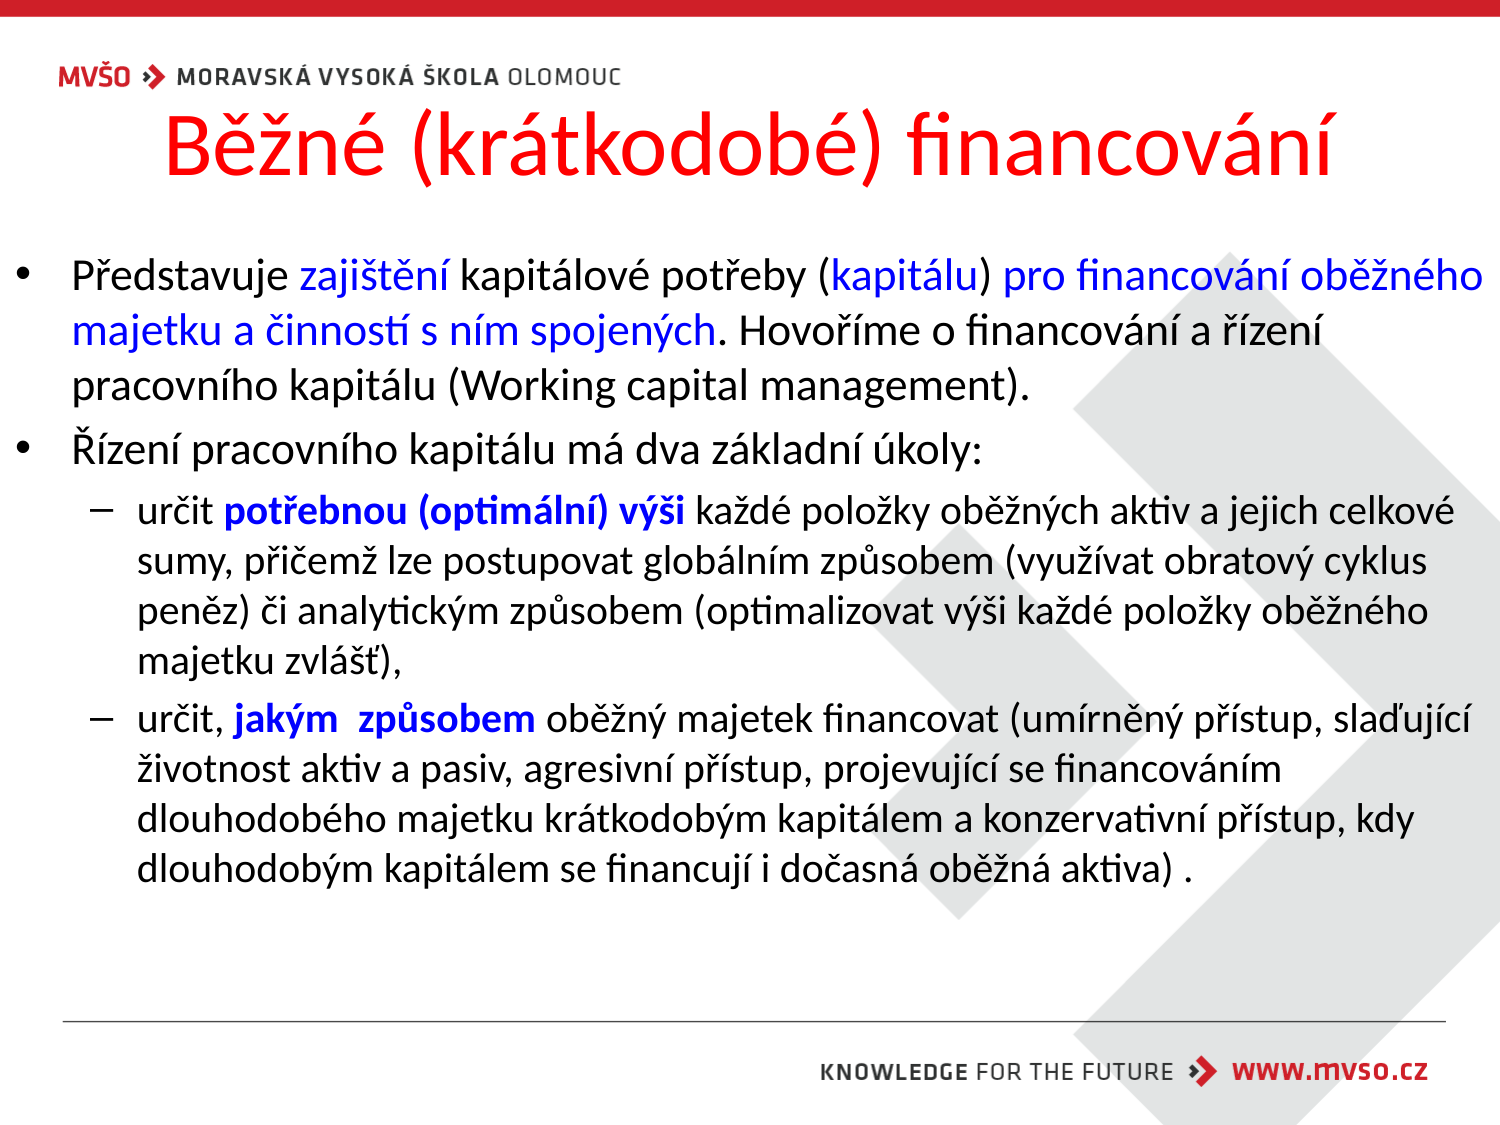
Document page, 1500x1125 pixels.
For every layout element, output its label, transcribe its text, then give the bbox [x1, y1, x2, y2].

picture [0, 0, 1500, 237]
title Běžné (krátkodobé) financování [75, 45, 1425, 233]
list Představuje zajištění kapitálové potřeby (kapitálu) pro financování oběžného majetku a činností s ním spojených. Hovoříme o financování a řízení pracovního kapitálu (Working capital management). Řízení pracovního kapitálu má dva základní úkoly: určit potřebnou (optimální) výši každé položky oběžných aktiv a jejich celkové sumy, přičemž lze postupovat globálním způsobem (využívat obratový cyklus peněz) či analytickým způsobem (optimalizovat výši každé položky oběžného majetku zvlášť), určit, jakým způsobem oběžný majetek financovat (umírněný přístup, slaďující životnost aktiv a pasiv, agresivní přístup, projevující se financováním dlouhodobého majetku krátkodobým kapitálem a konzervativní přístup, kdy dlouhodobým kapitálem se financují i dočasná oběžná aktiva) . [0, 237, 1500, 1125]
